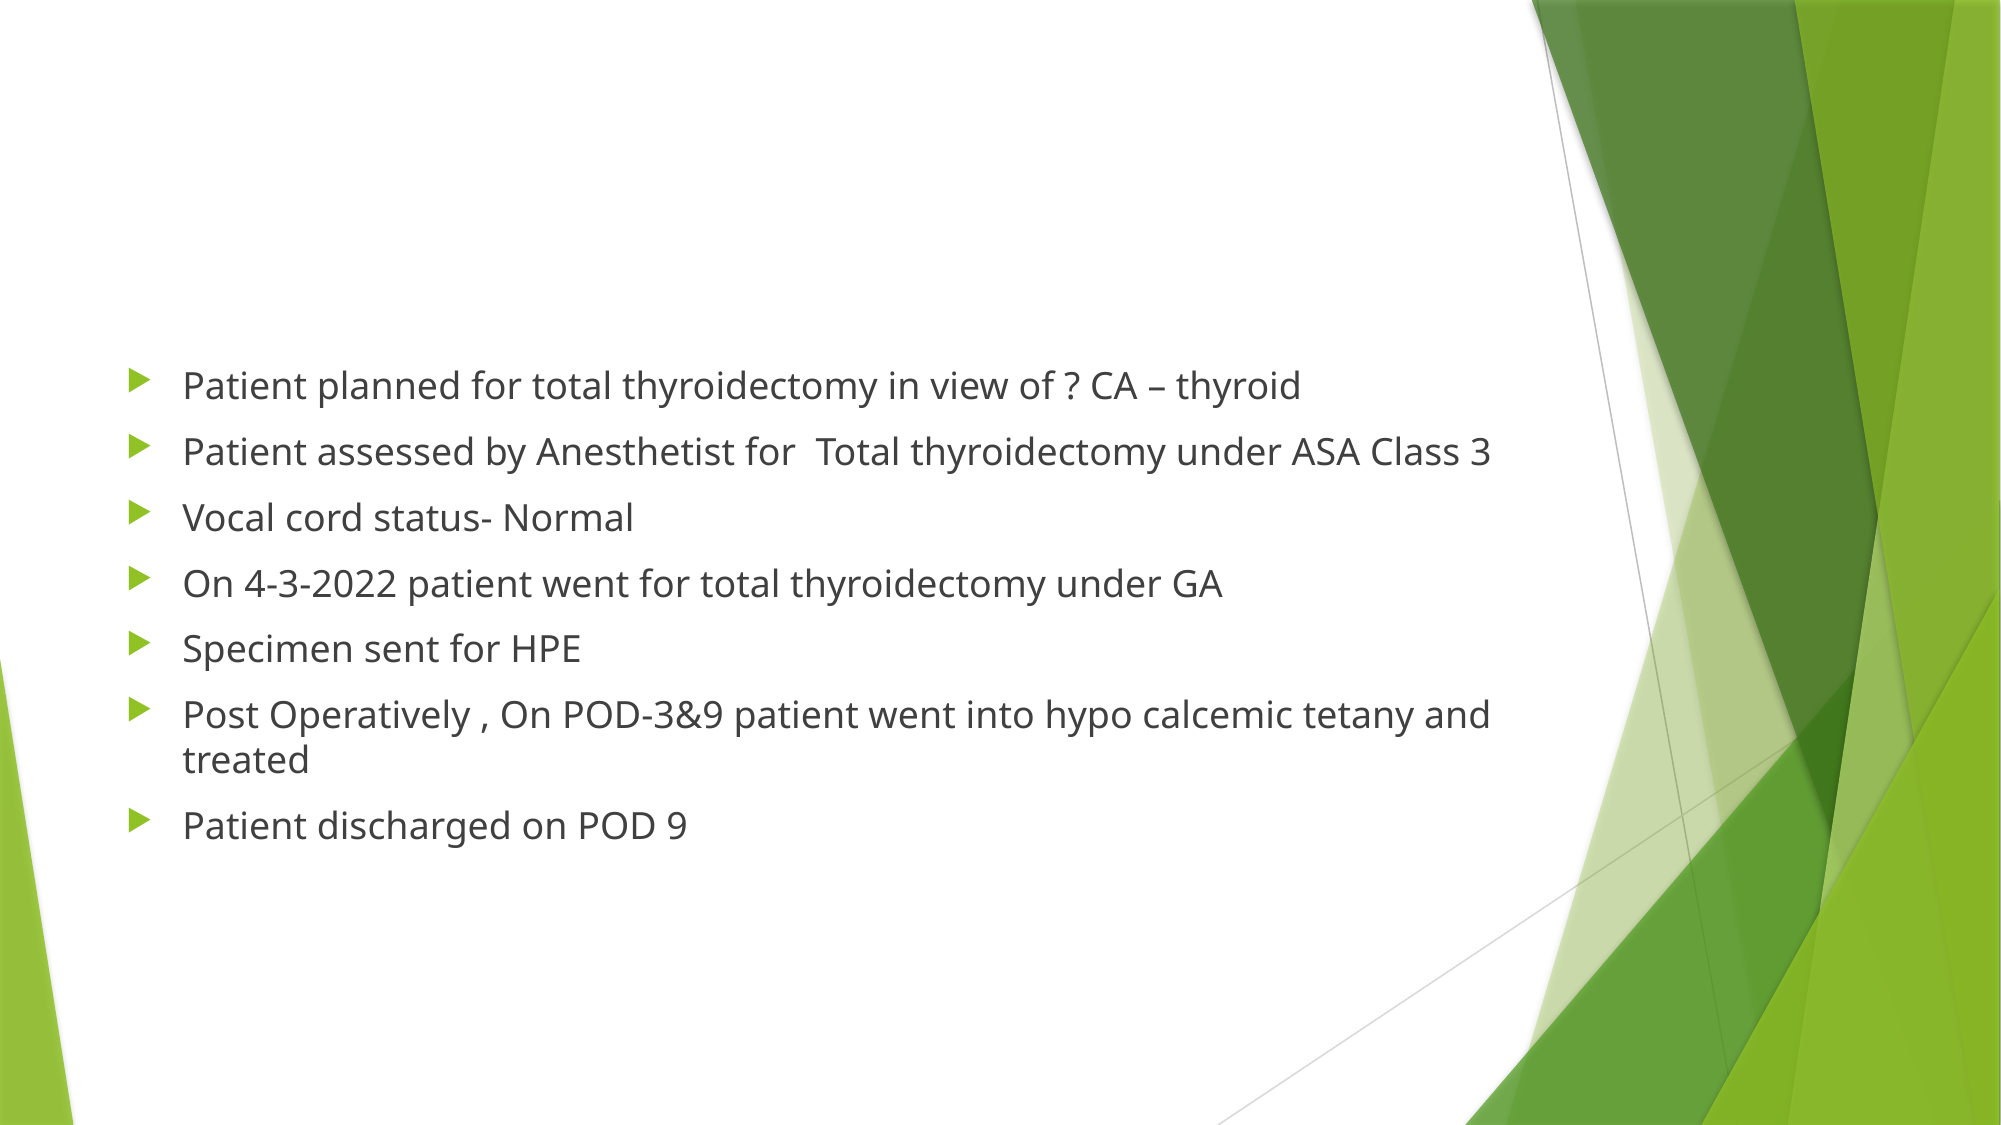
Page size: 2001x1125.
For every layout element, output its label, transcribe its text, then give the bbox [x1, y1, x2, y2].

list Patient planned for total thyroidectomy in view of ? CA – thyroid Patient assessed by Anesthetist for Total thyroidectomy under ASA Class 3 Vocal cord status- Normal On 4-3-2022 patient went for total thyroidectomy under GA Specimen sent for HPE Post Operatively , On POD-3&9 patient went into hypo calcemic tetany and treated Patient discharged on POD 9 [111, 354, 1522, 992]
